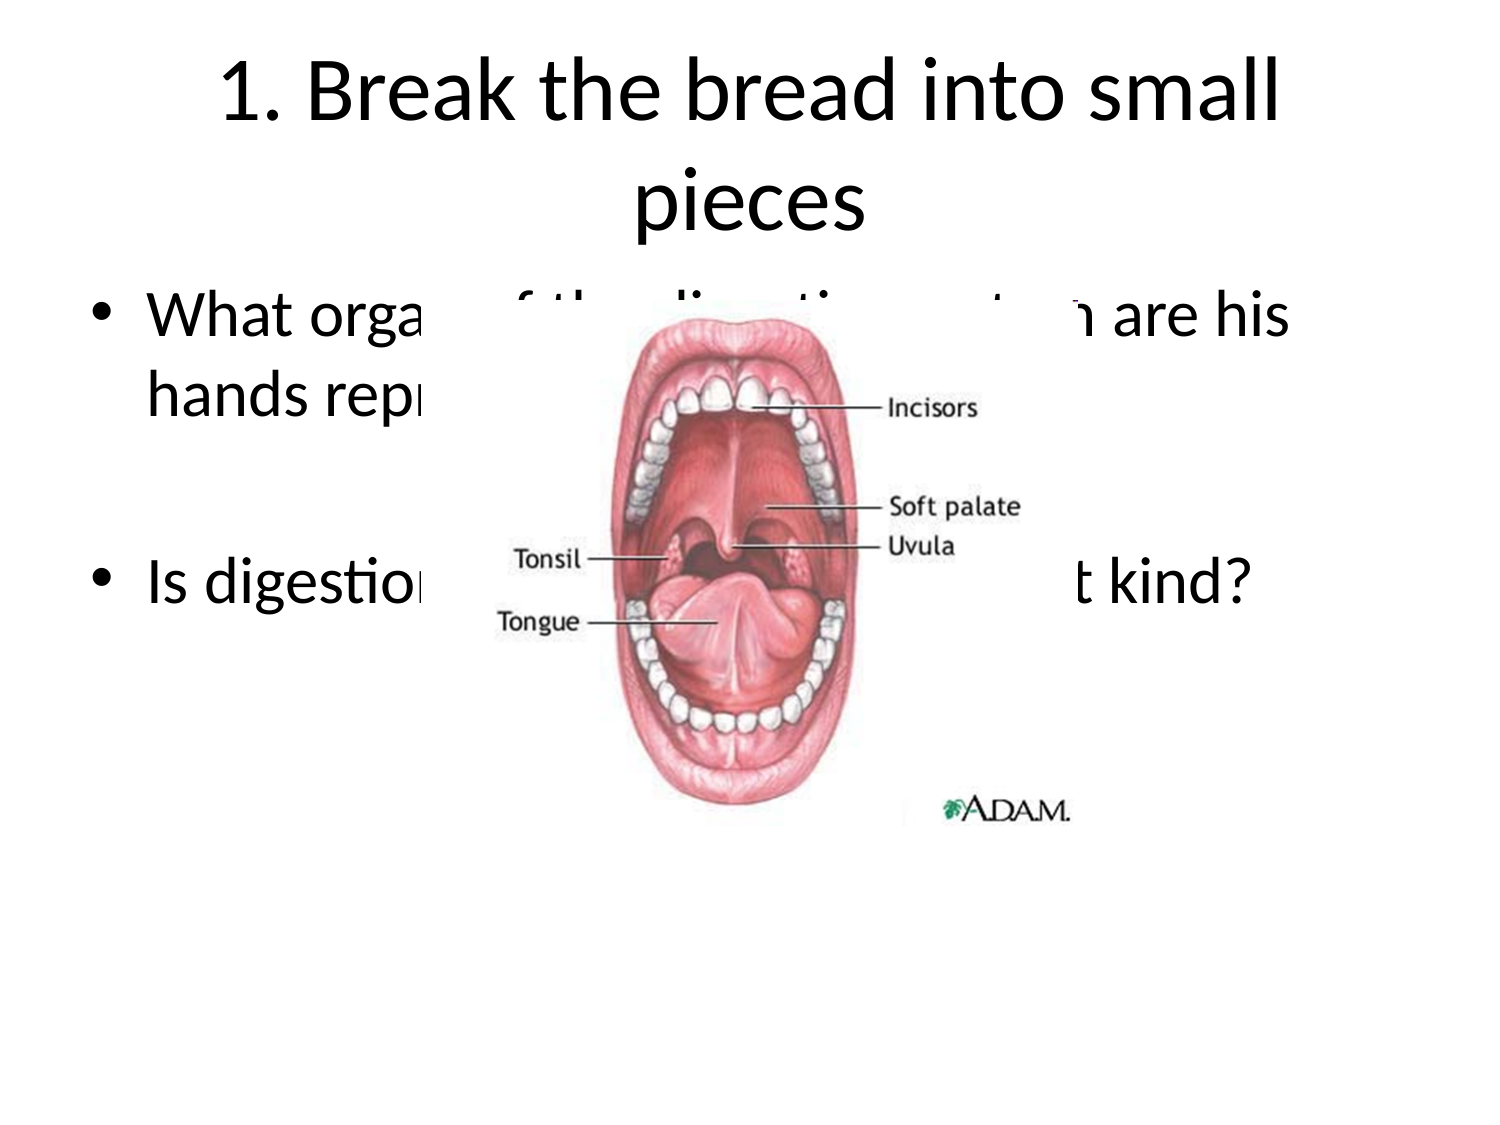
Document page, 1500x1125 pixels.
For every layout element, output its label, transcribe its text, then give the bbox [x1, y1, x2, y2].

list What organ of the digestive system are his hands representing? Is digestion happening? If so, what kind? [75, 262, 1425, 1005]
picture [421, 300, 1079, 826]
title 1. Break the bread into small pieces [75, 45, 1425, 233]
